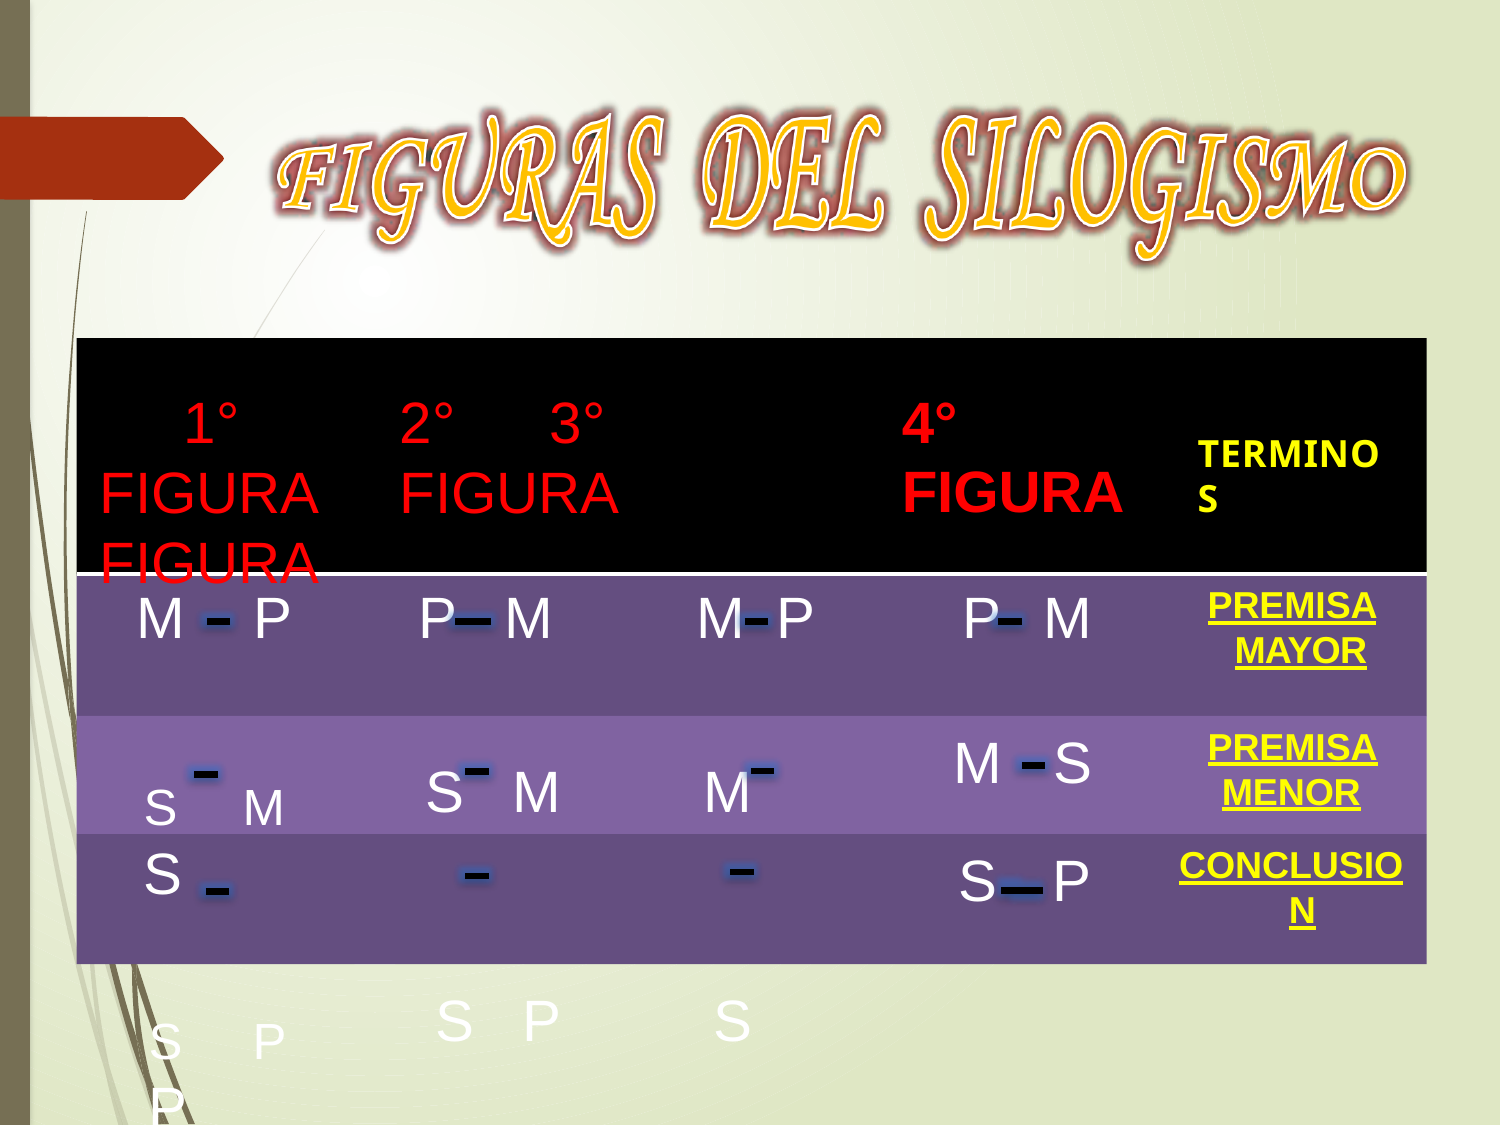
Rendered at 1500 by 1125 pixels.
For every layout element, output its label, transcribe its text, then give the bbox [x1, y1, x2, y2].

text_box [74, 337, 1429, 965]
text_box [973, 597, 1049, 653]
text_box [720, 597, 796, 653]
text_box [256, 87, 1427, 286]
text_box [997, 741, 1073, 797]
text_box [181, 867, 257, 923]
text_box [705, 848, 781, 904]
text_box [440, 852, 516, 907]
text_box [169, 597, 258, 806]
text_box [431, 597, 519, 653]
text_box M P P M M P S M S M M S S P S P S P [131, 974, 816, 1125]
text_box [440, 747, 516, 803]
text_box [979, 866, 1067, 922]
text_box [726, 747, 802, 803]
